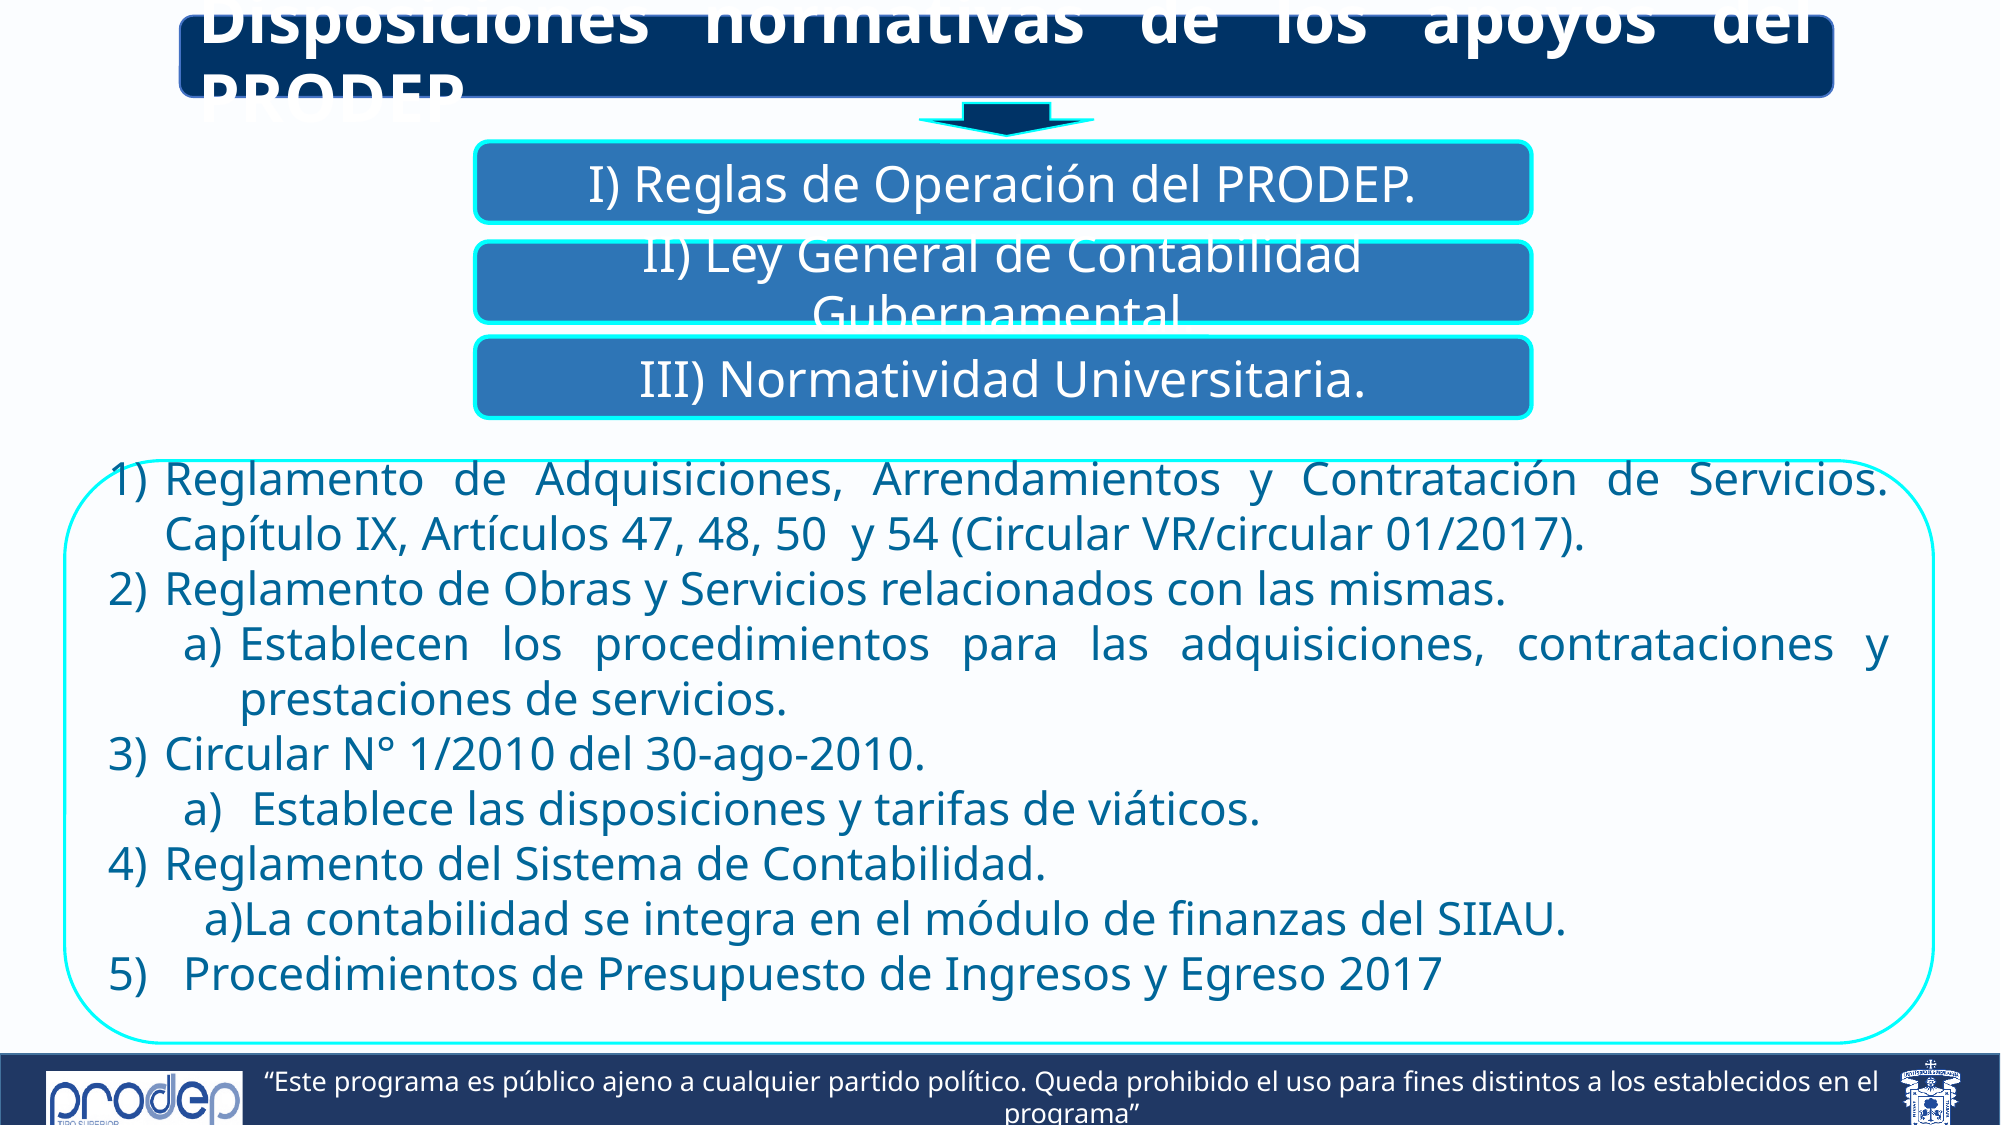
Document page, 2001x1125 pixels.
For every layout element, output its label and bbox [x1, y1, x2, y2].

text_box [64, 15, 1934, 1044]
